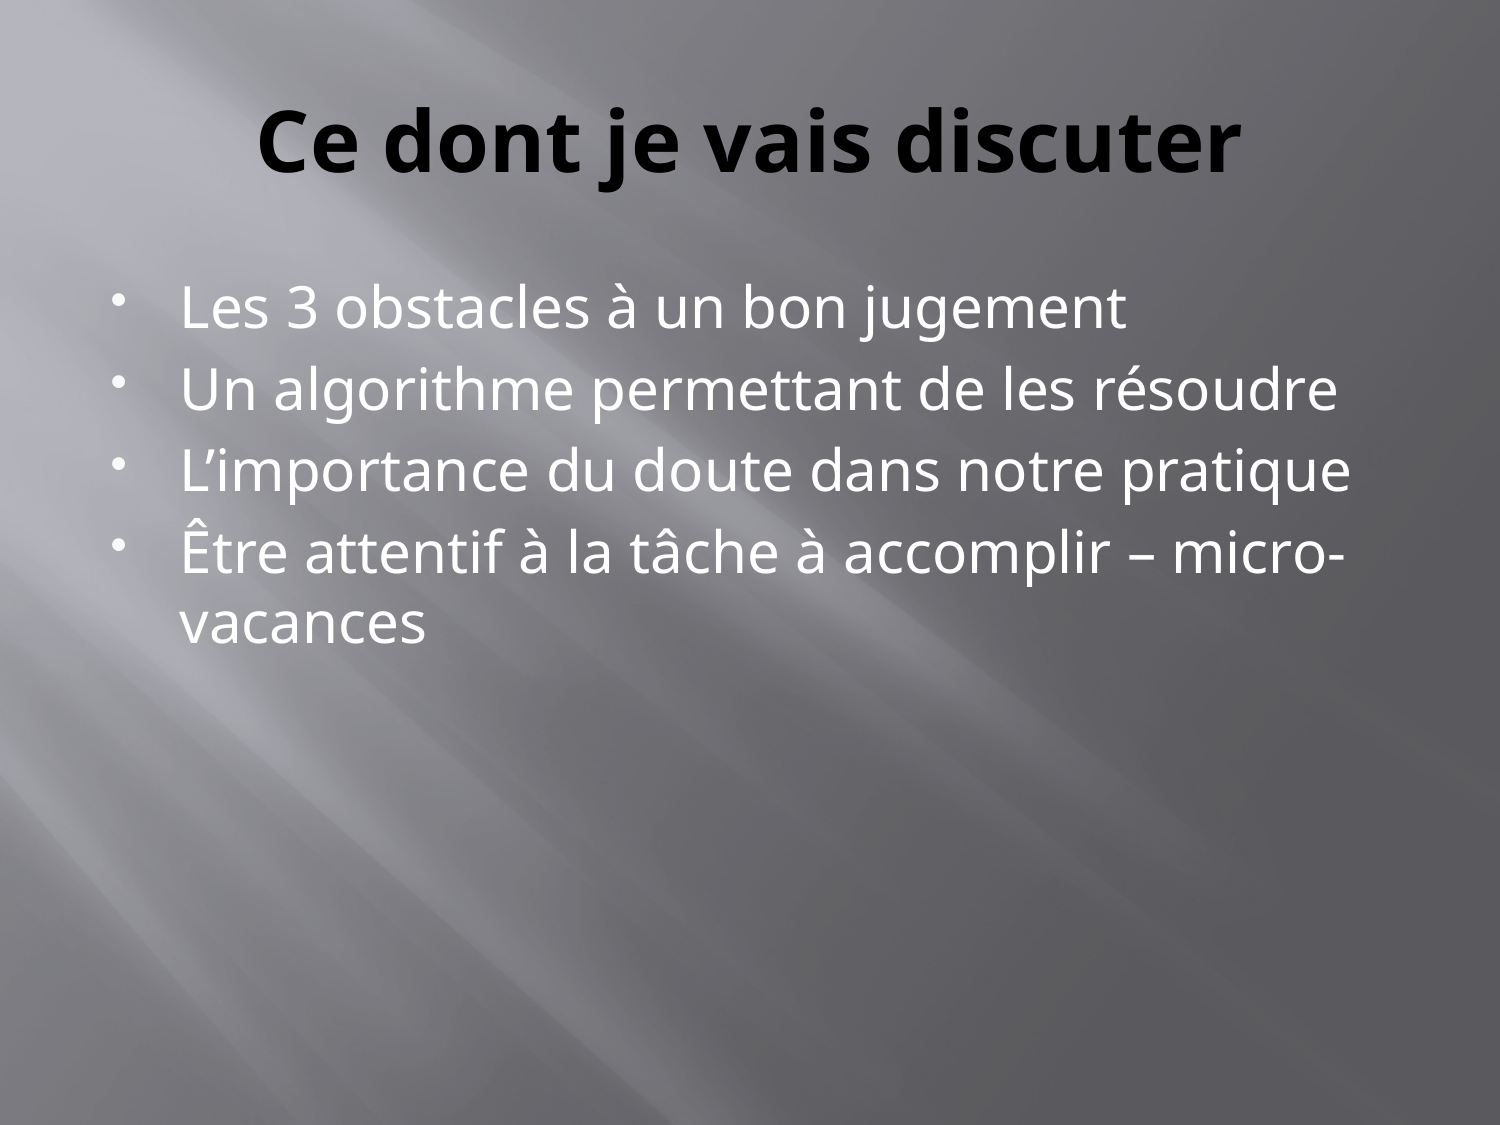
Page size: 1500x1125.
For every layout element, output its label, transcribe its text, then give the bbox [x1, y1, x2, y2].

list Les 3 obstacles à un bon jugement Un algorithme permettant de les résoudre L’importance du doute dans notre pratique Être attentif à la tâche à accomplir – micro-vacances [75, 262, 1425, 1035]
title Ce dont je vais discuter [75, 45, 1425, 233]
